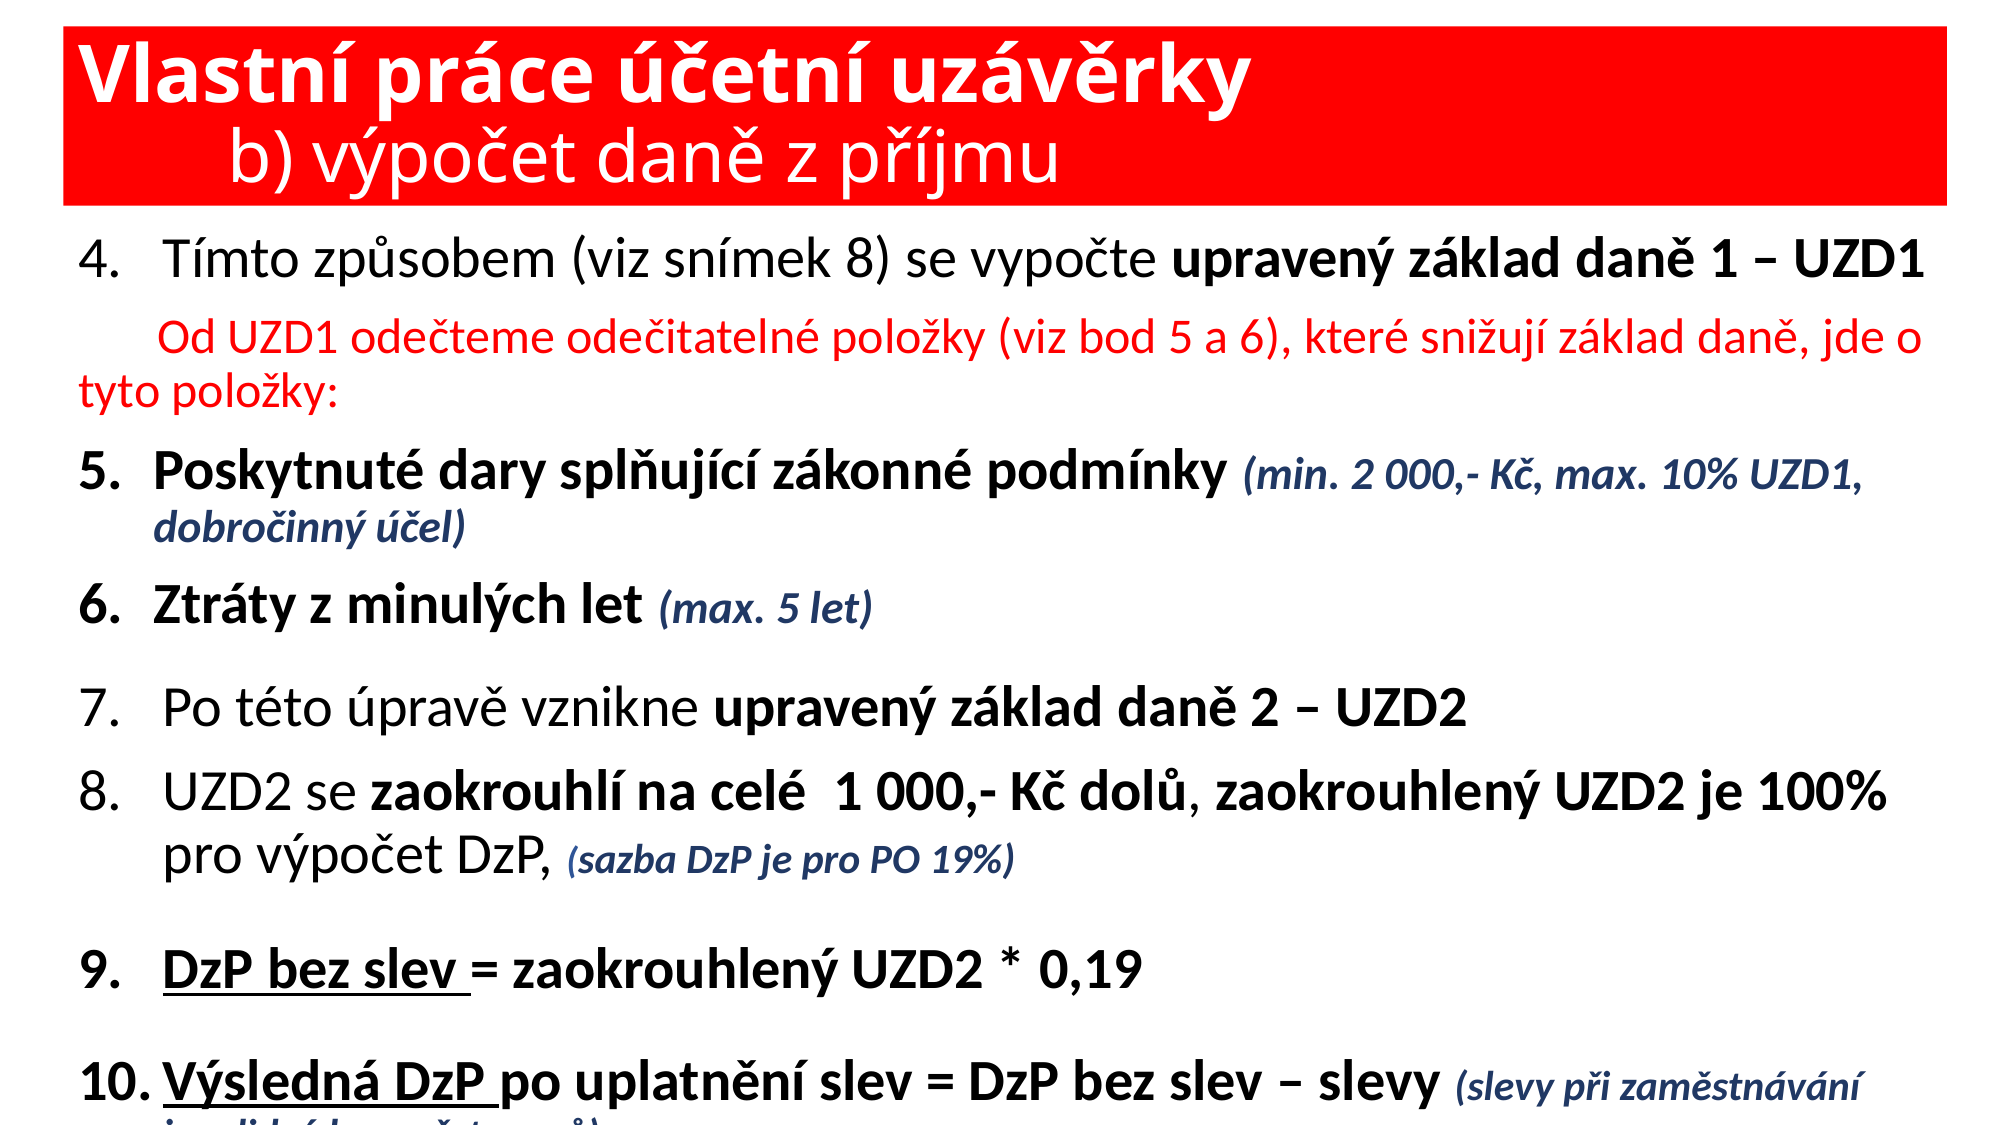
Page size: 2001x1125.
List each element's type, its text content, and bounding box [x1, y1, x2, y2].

list Tímto způsobem (viz snímek 8) se vypočte upravený základ daně 1 – UZD1 Od UZD1 odečteme odečitatelné položky (viz bod 5 a 6), které snižují základ daně, jde o tyto položky: Poskytnuté dary splňující zákonné podmínky (min. 2 000,- Kč, max. 10% UZD1, dobročinný účel) Ztráty z minulých let (max. 5 let) Po této úpravě vznikne upravený základ daně 2 – UZD2 UZD2 se zaokrouhlí na celé 1 000,- Kč dolů, zaokrouhlený UZD2 je 100% pro výpočet DzP, (sazba DzP je pro PO 19%) DzP bez slev = zaokrouhlený UZD2 * 0,19 Výsledná DzP po uplatnění slev = DzP bez slev – slevy (slevy při zaměstnávání invalidních zaměstnanců) [63, 219, 1947, 1125]
title Vlastní práce účetní uzávěrky b) výpočet daně z příjmu [63, 26, 1947, 206]
